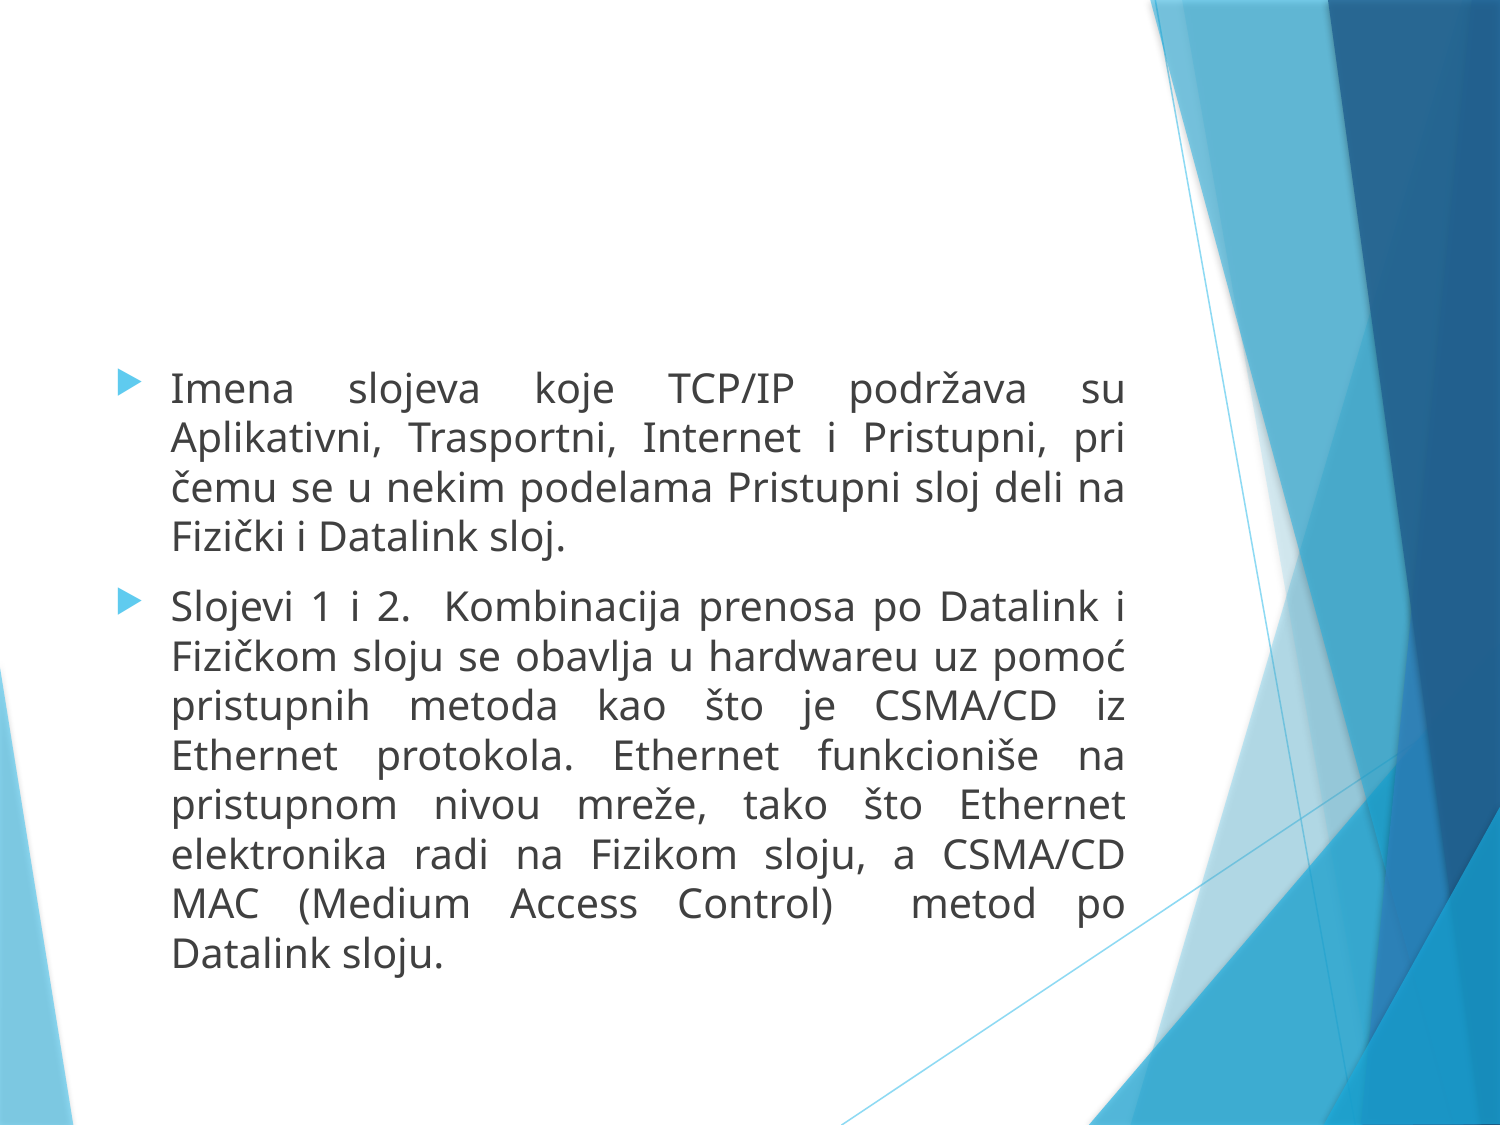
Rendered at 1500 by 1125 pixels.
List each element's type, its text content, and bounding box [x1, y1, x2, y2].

list Imena slojeva koje TCP/IP podržava su Aplikativni, Trasportni, Internet i Pristupni, pri čemu se u nekim podelama Pristupni sloj deli na Fizički i Datalink sloj. Slojevi 1 i 2. Kombinacija prenosa po Datalink i Fizičkom sloju se obavlja u hardwareu uz pomoć pristupnih metoda kao što je CSMA/CD iz Ethernet protokola. Ethernet funkcioniše na pristupnom nivou mreže, tako što Ethernet elektronika radi na Fizikom sloju, a CSMA/CD MAC (Medium Access Control) metod po Datalink sloju. [99, 354, 1142, 992]
